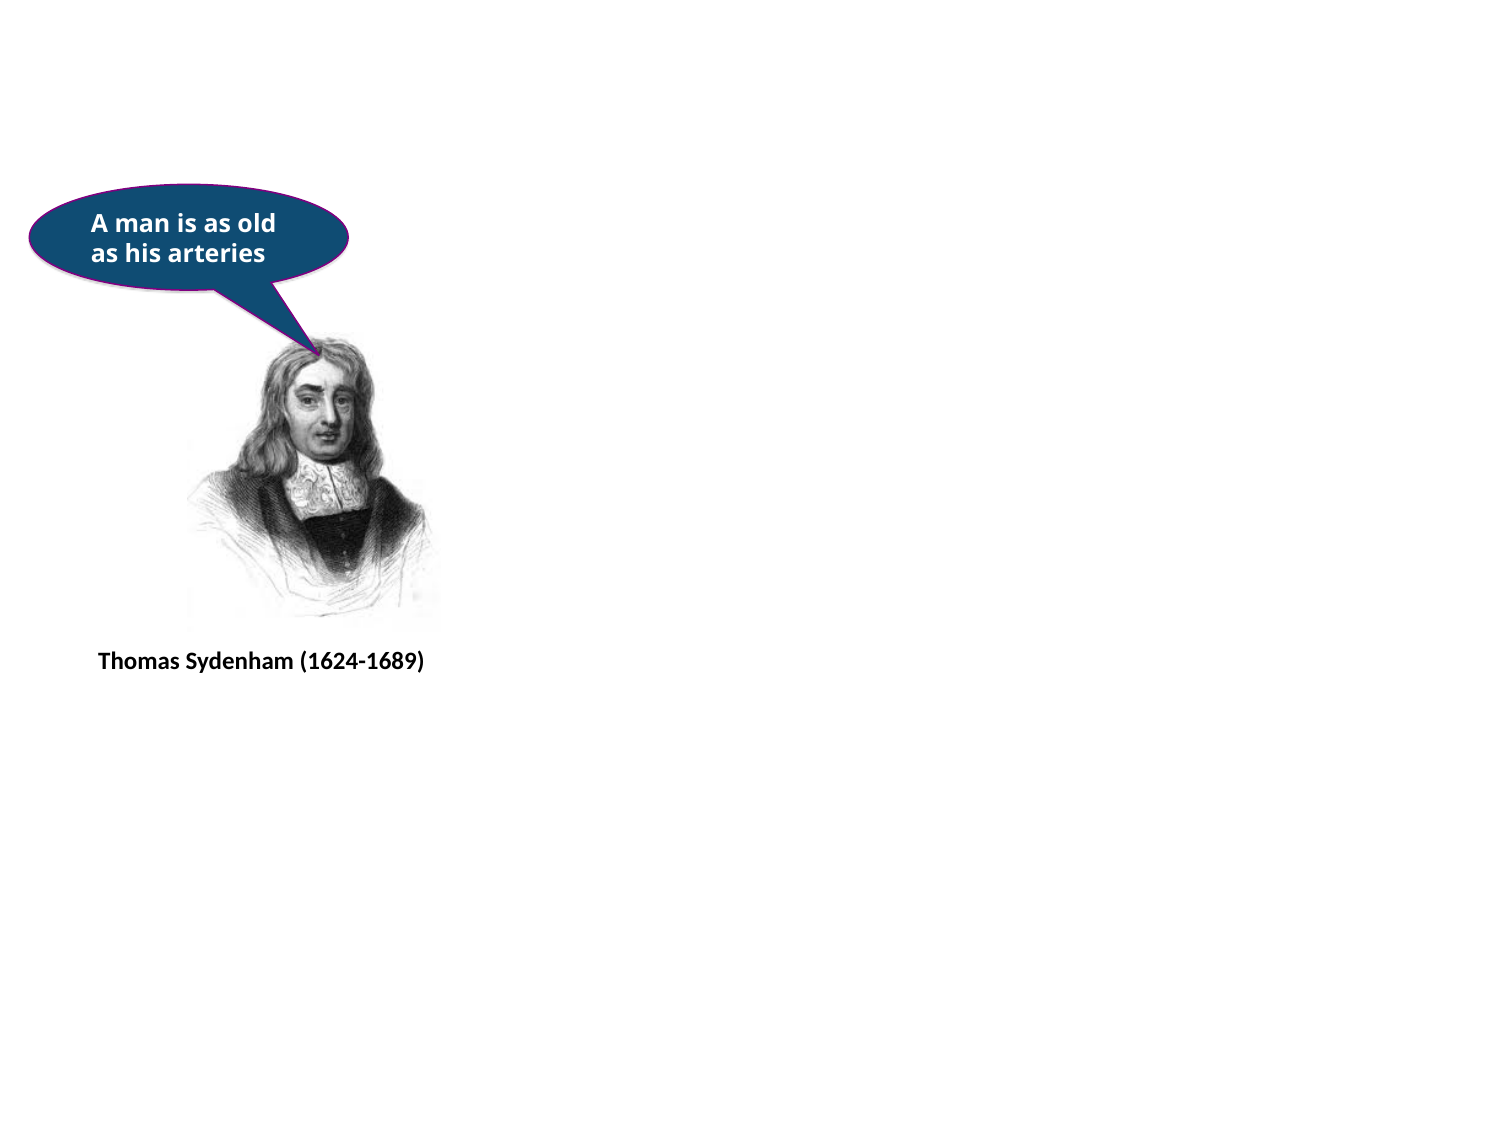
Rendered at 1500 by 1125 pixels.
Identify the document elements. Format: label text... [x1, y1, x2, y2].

text_box A man is as old as his arteries [29, 184, 349, 330]
picture [186, 332, 441, 632]
text_box Thomas Sydenham (1624-1689) [29, 615, 441, 704]
